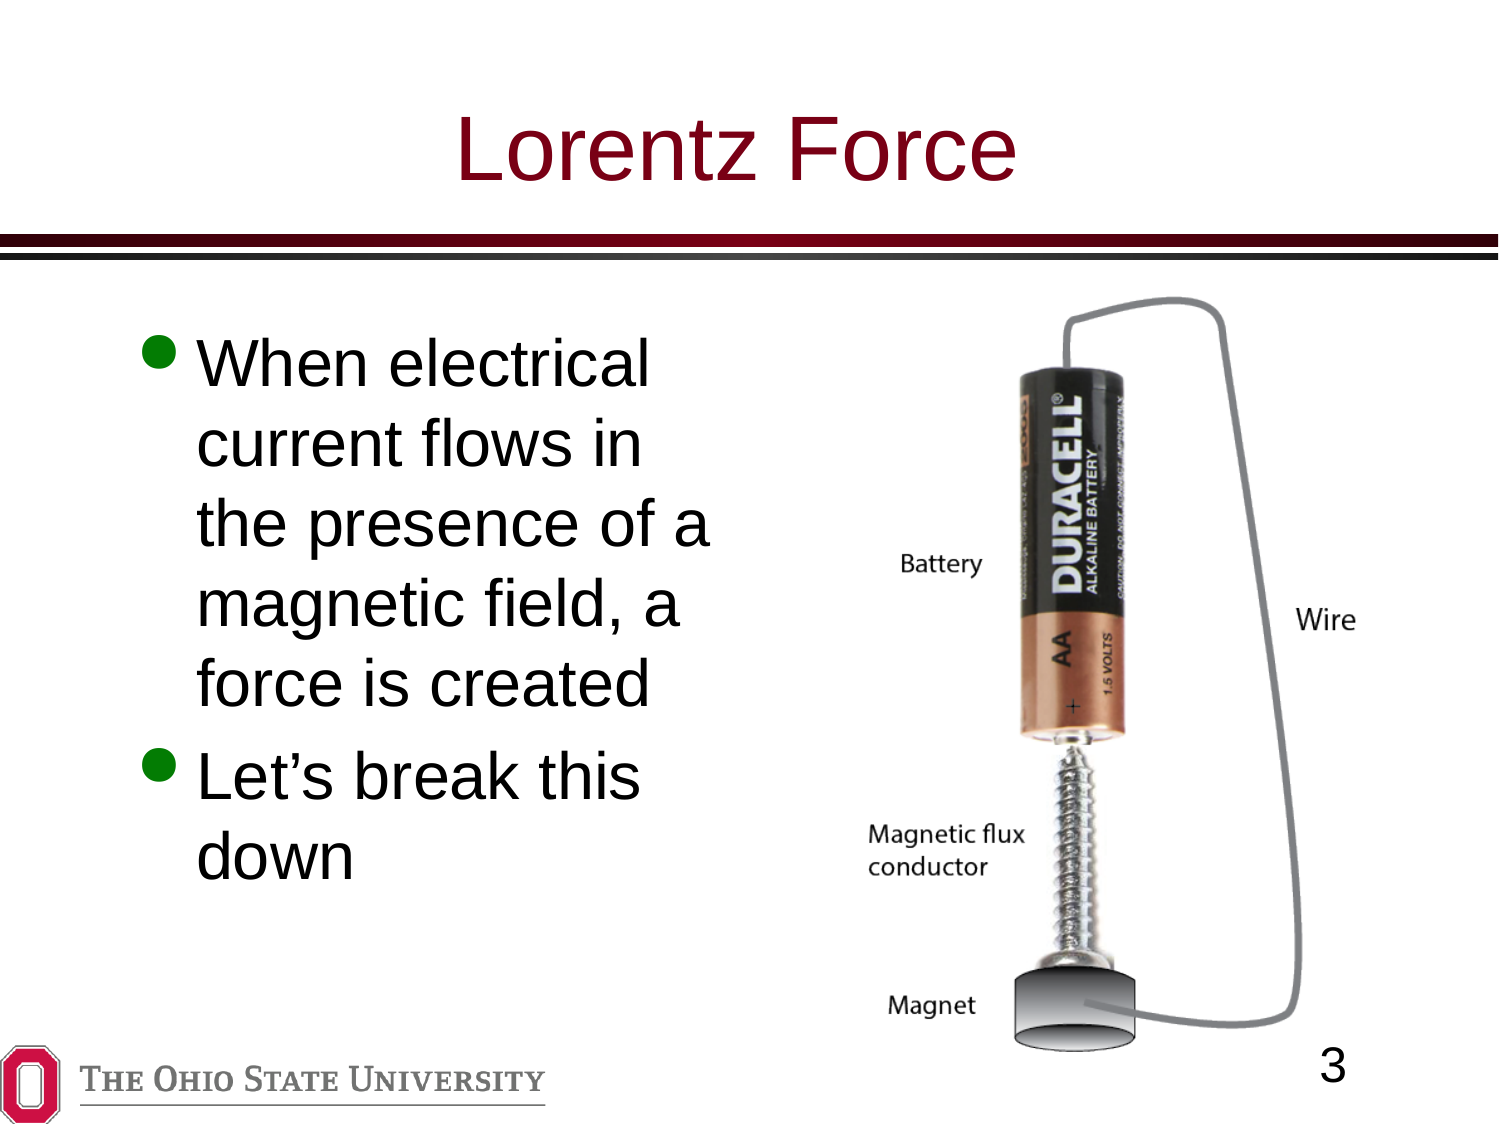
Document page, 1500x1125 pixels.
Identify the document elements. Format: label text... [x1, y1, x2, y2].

picture [868, 296, 1358, 1052]
list When electrical current flows in the presence of a magnetic field, a force is created Let’s break this down [125, 312, 750, 988]
title Lorentz Force [99, 50, 1375, 238]
